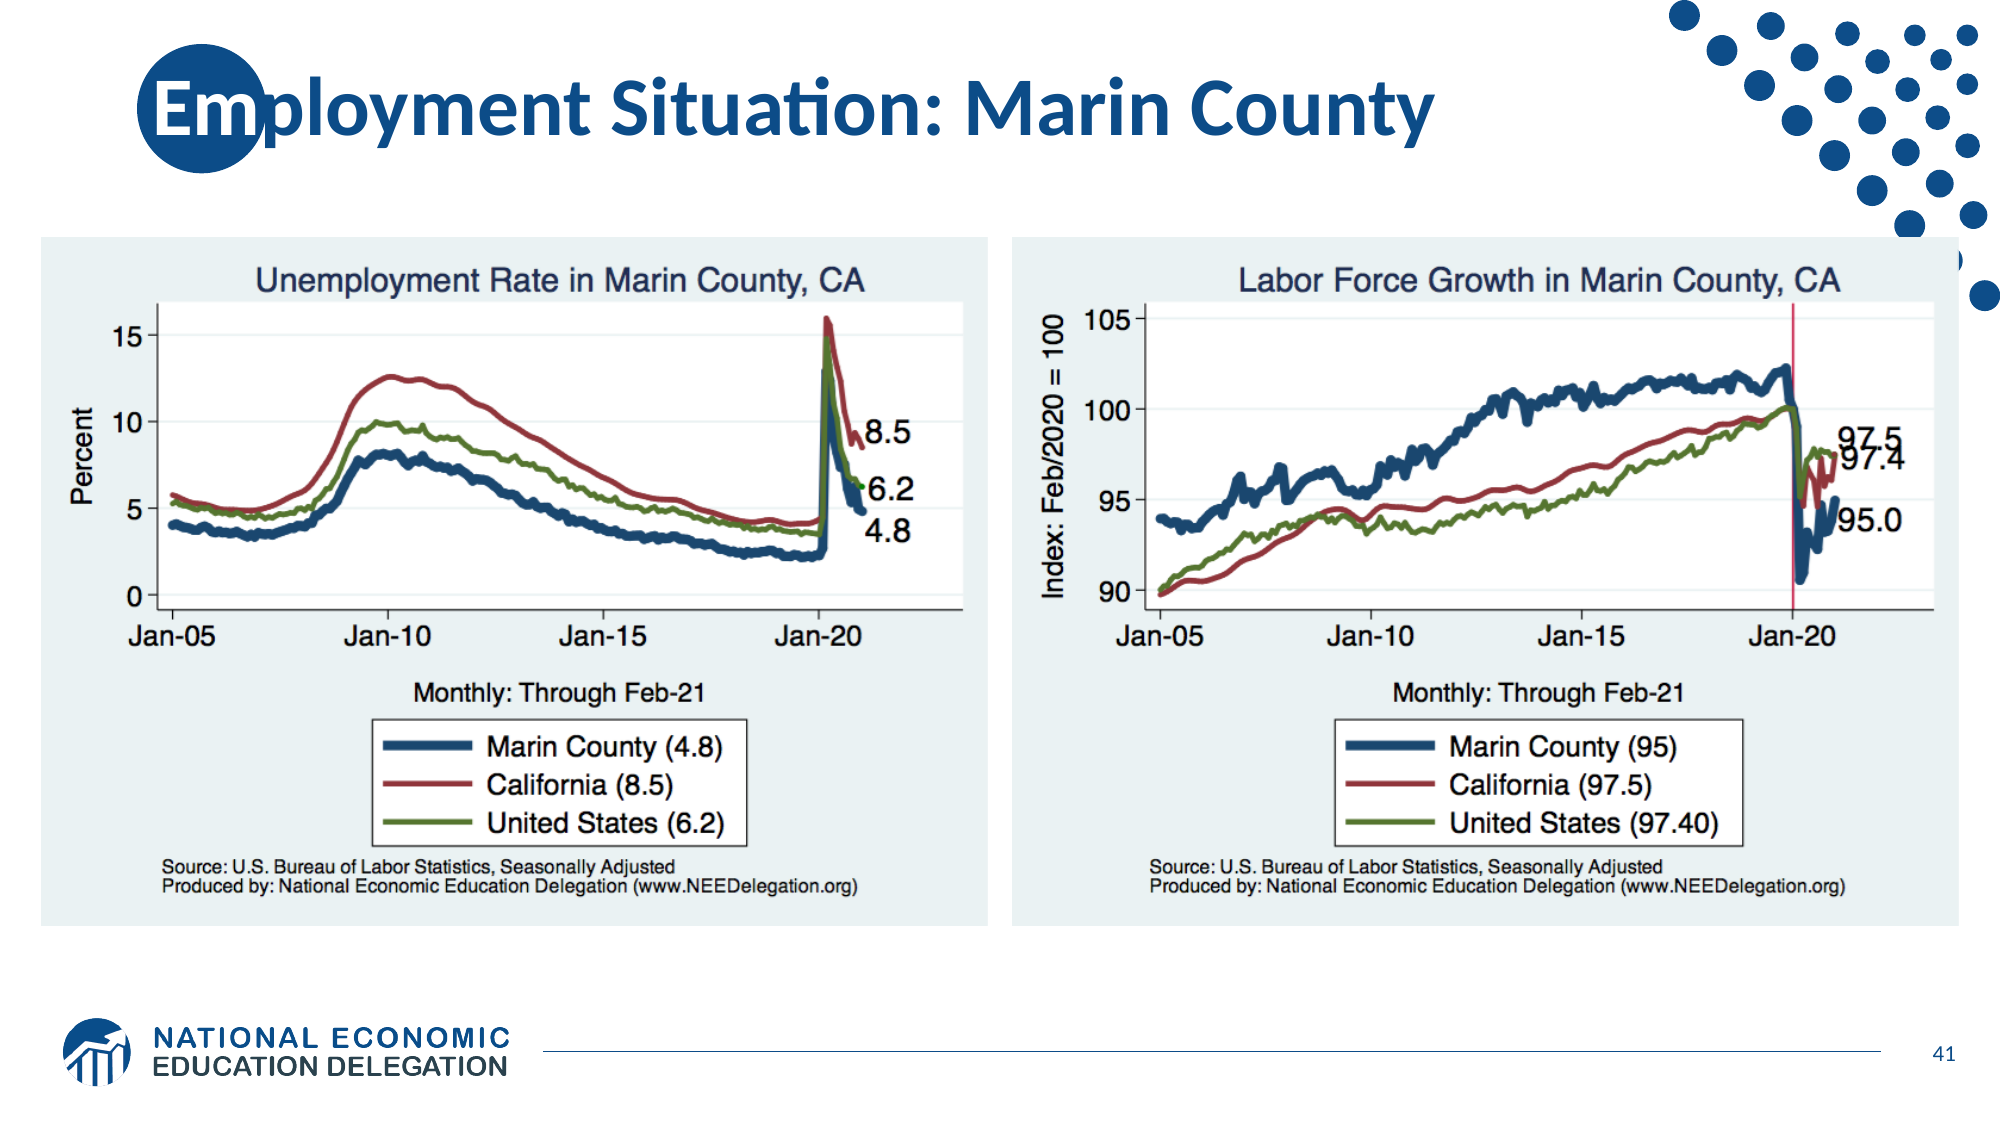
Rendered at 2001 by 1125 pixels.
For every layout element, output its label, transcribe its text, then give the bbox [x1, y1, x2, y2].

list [1012, 238, 1959, 926]
title Employment Situation: Marin County [137, 0, 1863, 218]
slide_number 41 [1521, 1022, 1972, 1082]
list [41, 238, 988, 926]
picture [55, 1013, 520, 1091]
